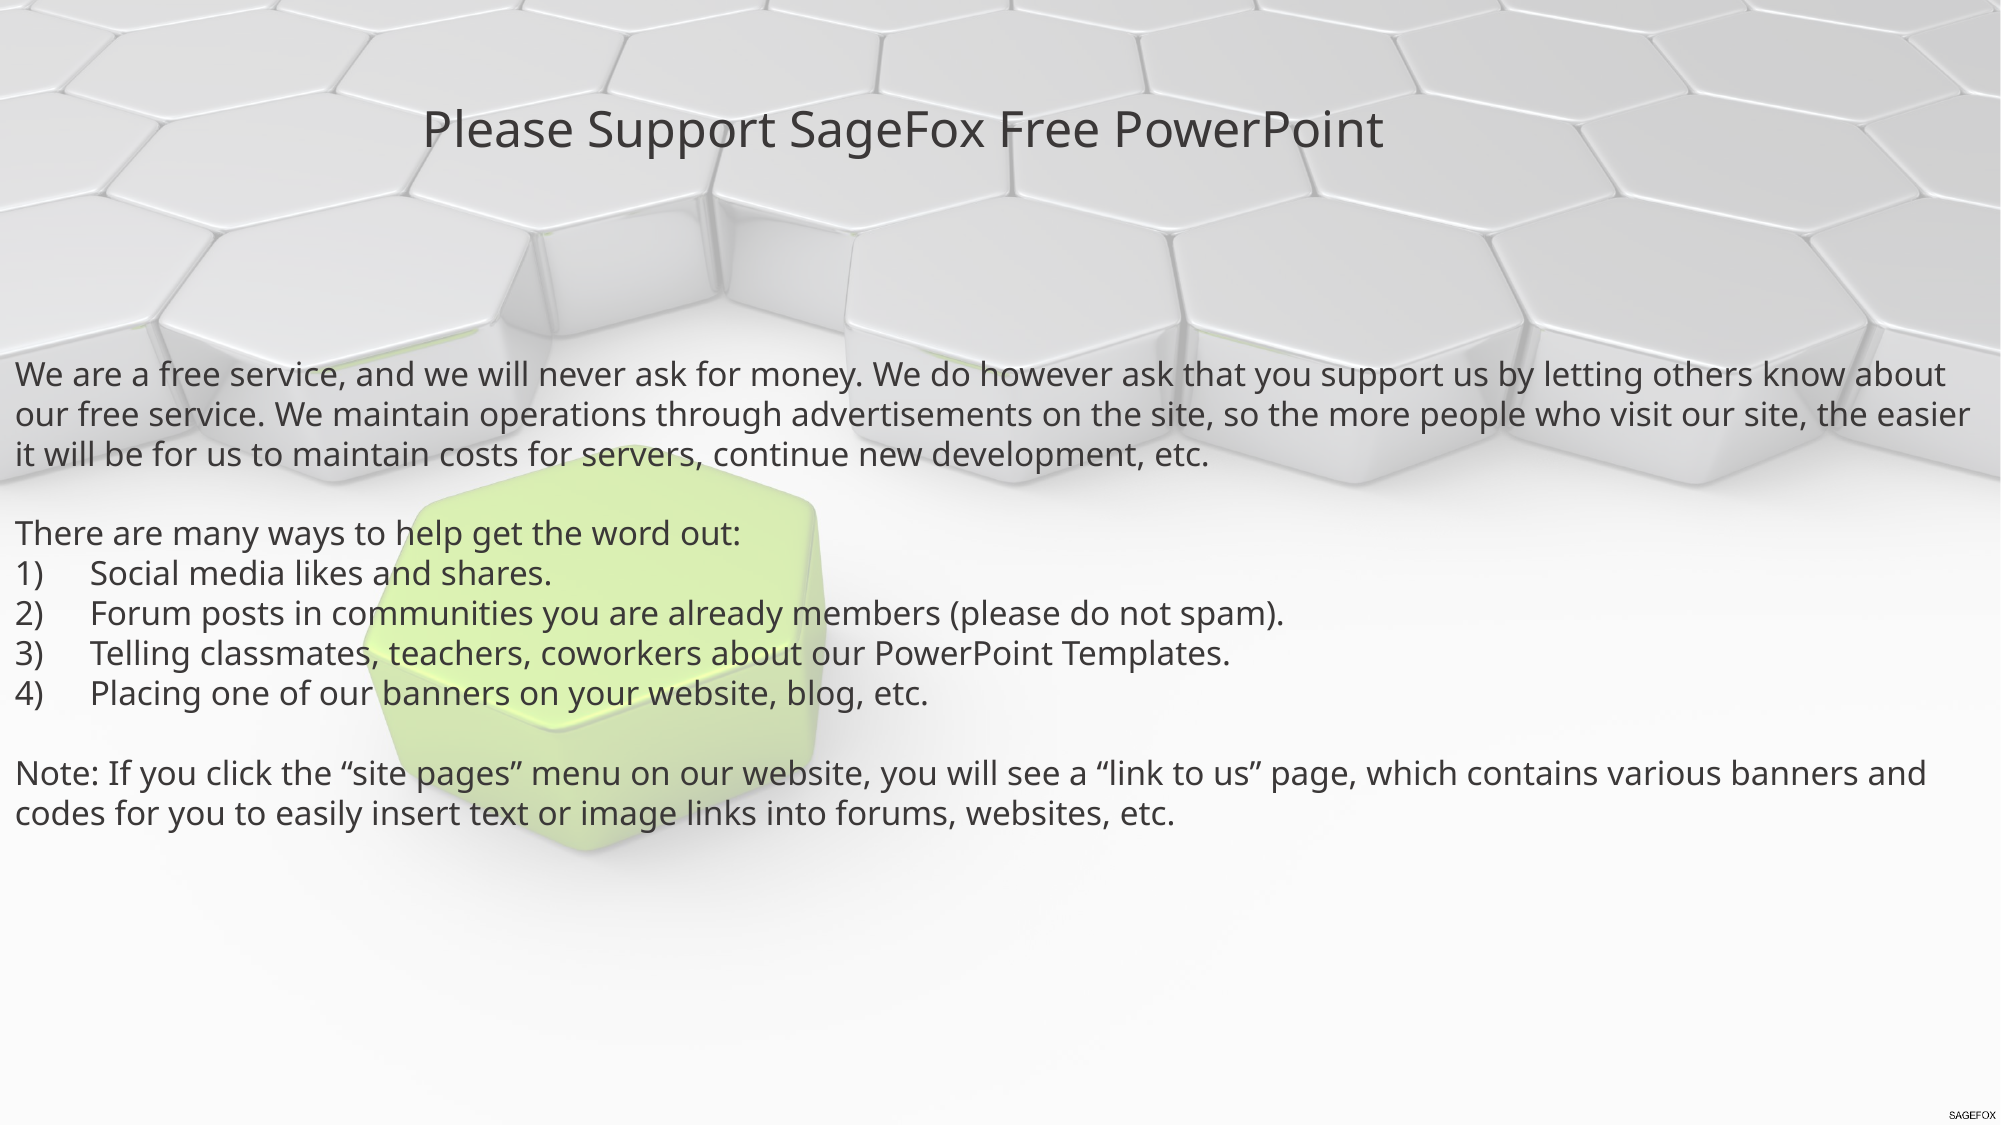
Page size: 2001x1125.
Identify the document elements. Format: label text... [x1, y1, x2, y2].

title Please Support SageFox Free PowerPoint [363, 72, 1444, 190]
text_box We are a free service, and we will never ask for money. We do however ask that you support us by letting others know about our free service. We maintain operations through advertisements on the site, so the more people who visit our site, the easier it will be for us to maintain costs for servers, continue new development, etc. There are many ways to help get the word out: Social media likes and shares. Forum posts in communities you are already members (please do not spam). Telling classmates, teachers, coworkers about our PowerPoint Templates. Placing one of our banners on your website, blog, etc. Note: If you click the “site pages” menu on our website, you will see a “link to us” page, which contains various banners and codes for you to easily insert text or image links into forums, websites, etc. [0, 0, 2000, 1125]
